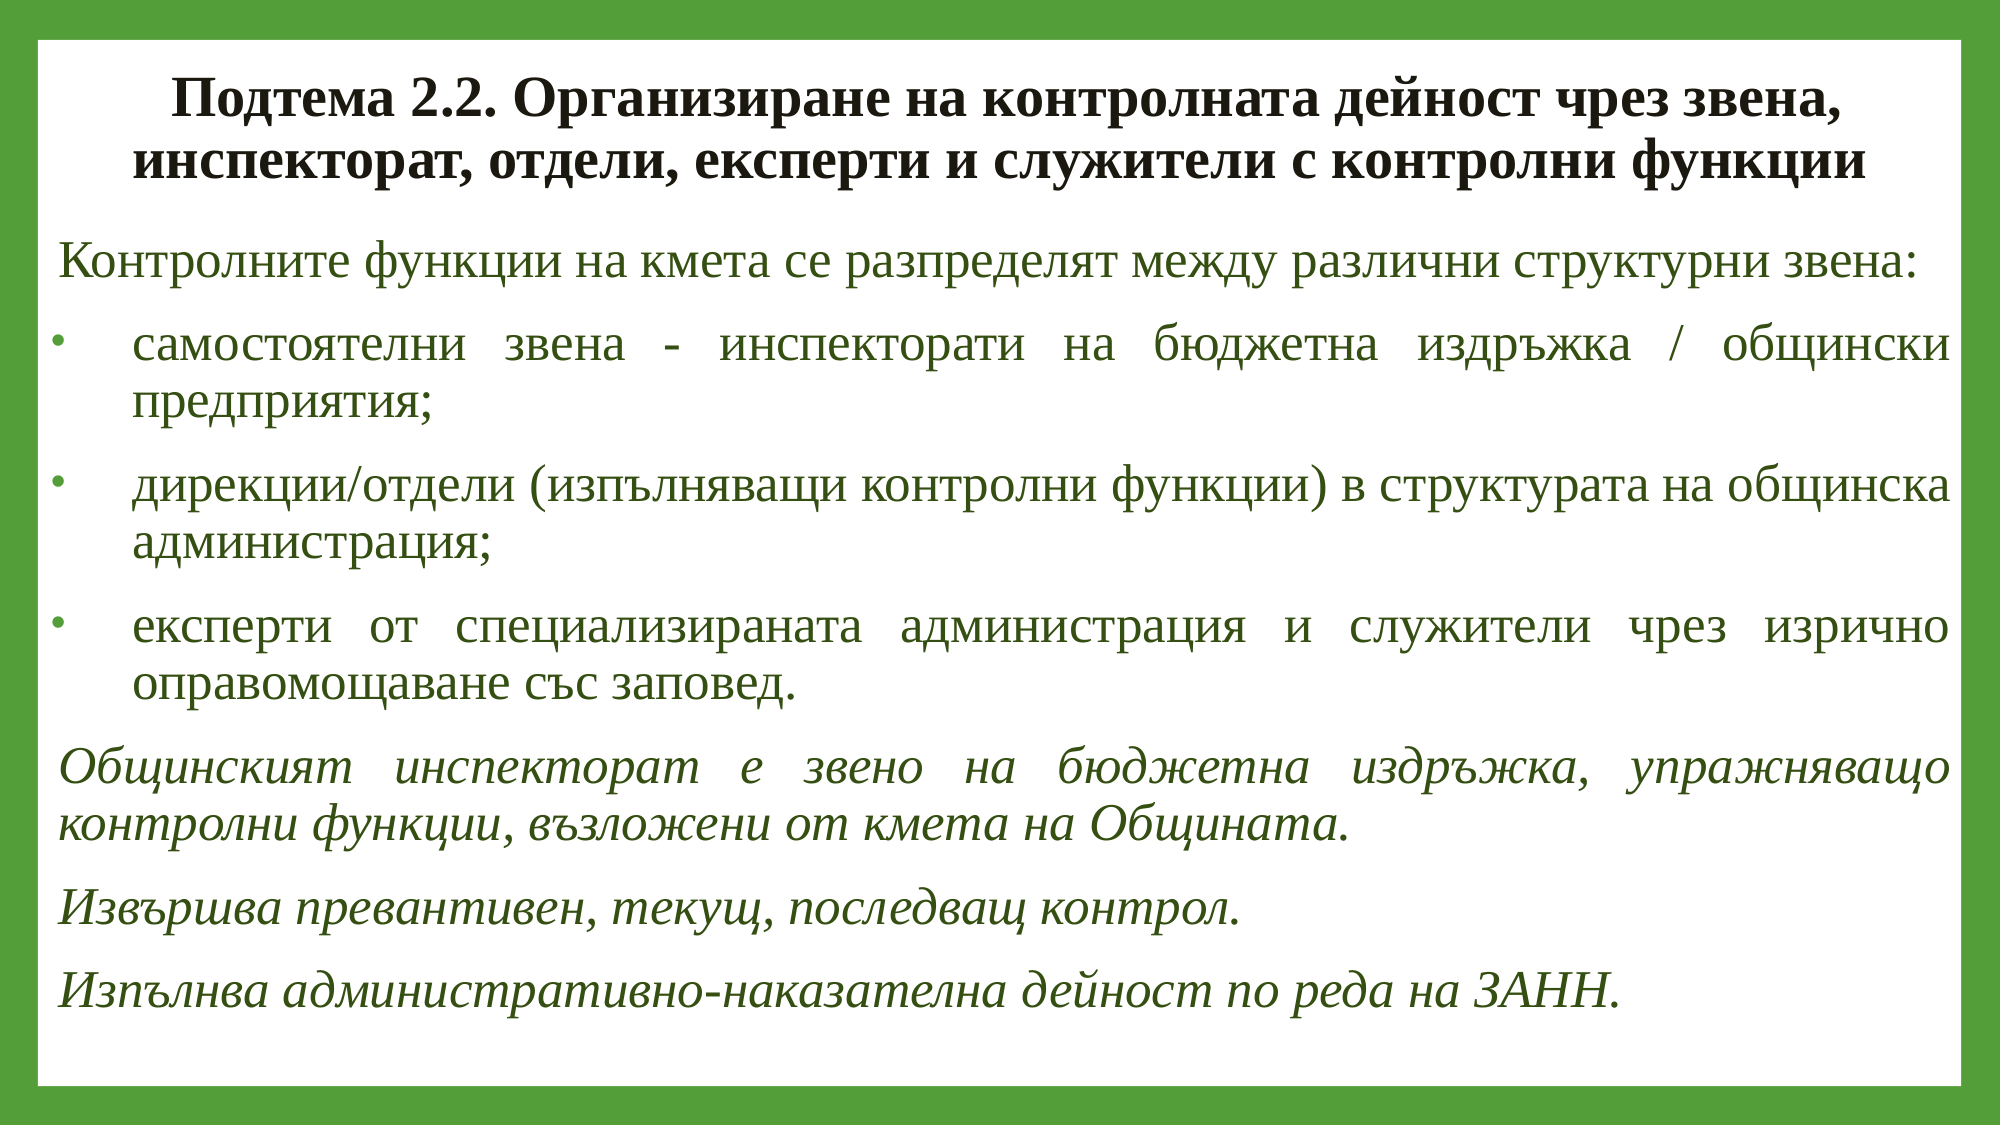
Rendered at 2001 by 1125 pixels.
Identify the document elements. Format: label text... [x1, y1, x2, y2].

text_box Контролните функции на кмета се разпределят между различни структурни звена: самостоятелни звена - инспекторати на бюджетна издръжка / общински предприятия; дирекции/отдели (изпълняващи контролни функции) в структурата на общинска администрация; експерти от специализираната администрация и служители чрез изрично оправомощаване със заповед. Общинският инспекторат е звено на бюджетна издръжка, упражняващо контролни функции, възложени от кмета на Общината. Извършва превантивен, текущ, последващ контрол. Изпълнва административно-наказателна дейност по реда на ЗАНН. [35, 223, 1966, 1066]
title Подтема 2.2. Организиране на контролната дейност чрез звена, инспекторат, отдели, експерти и служители с контролни функции [78, 51, 1921, 206]
